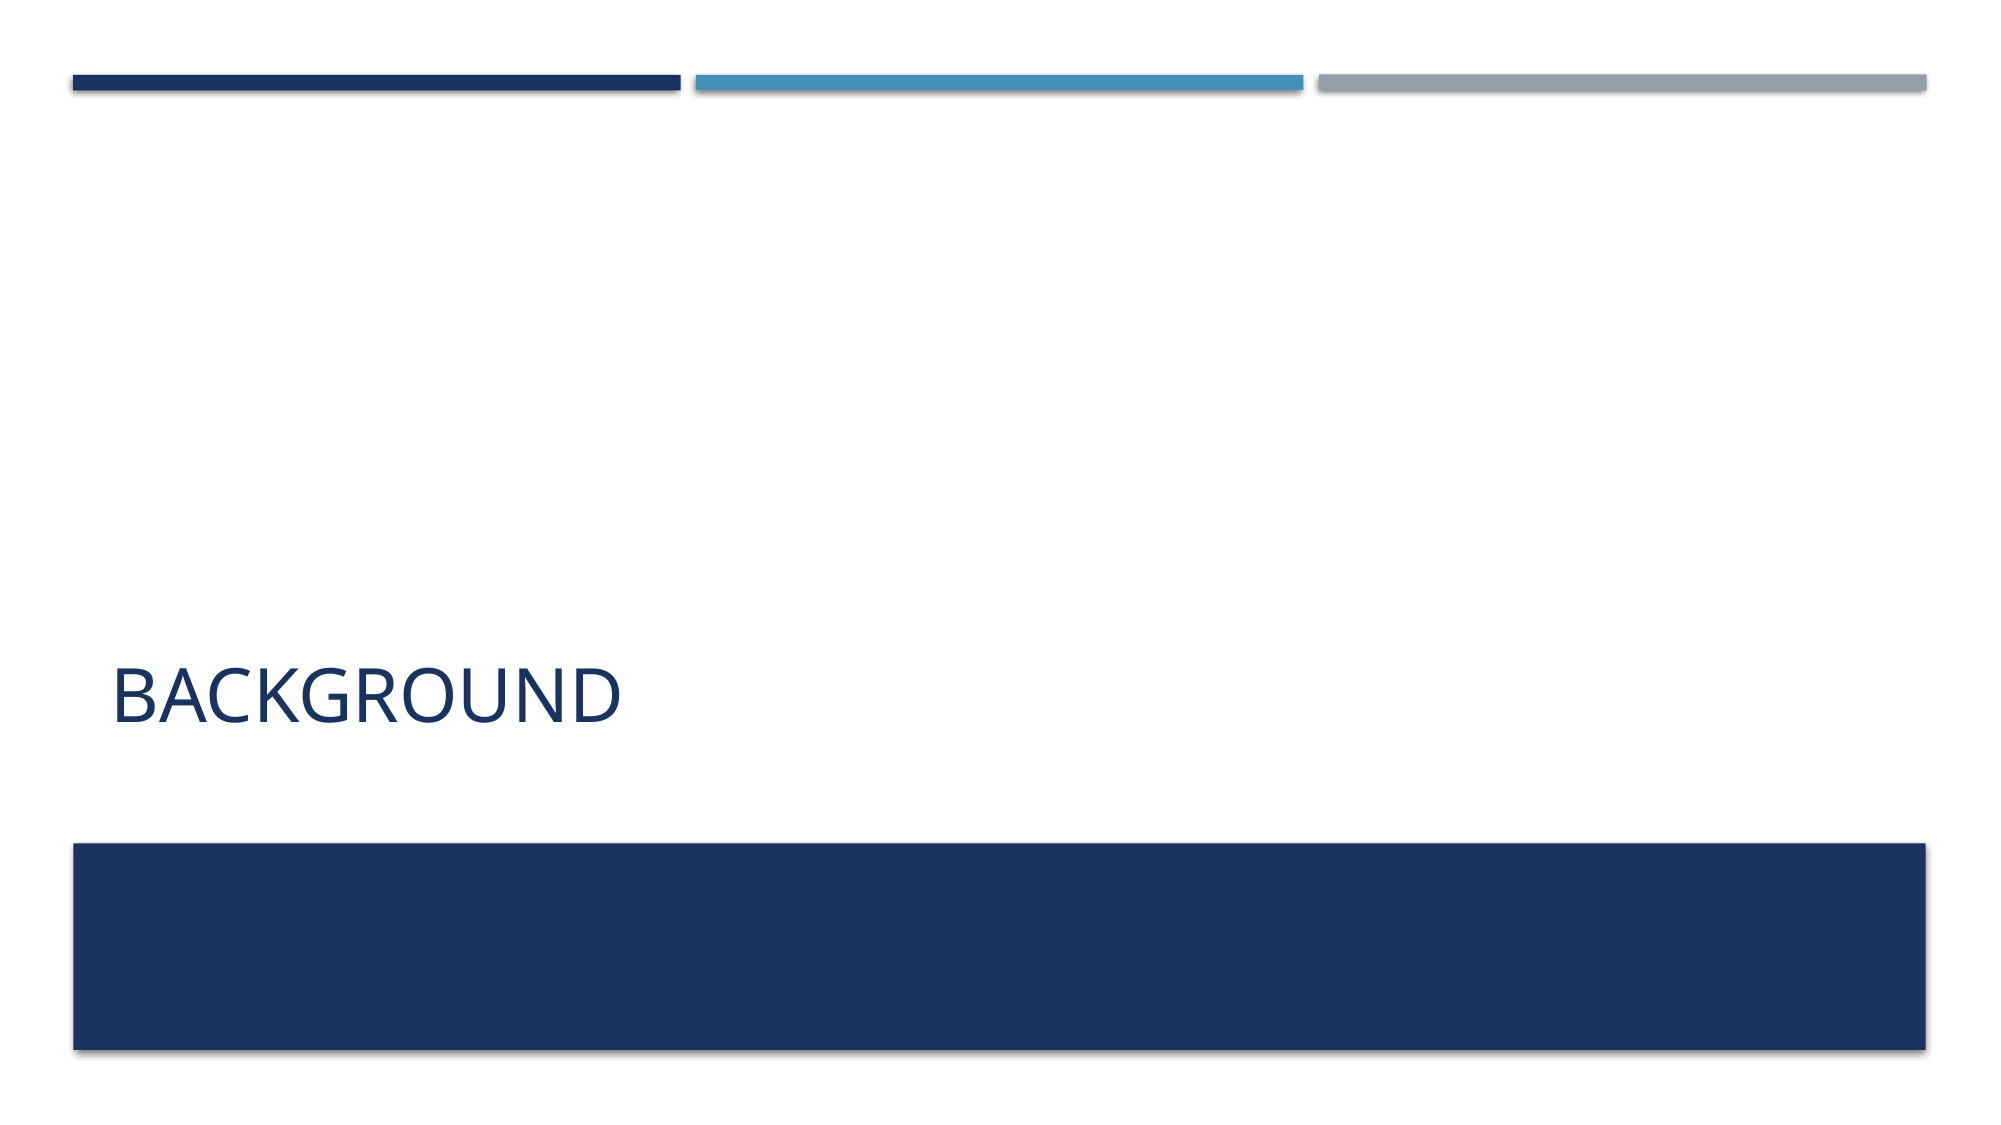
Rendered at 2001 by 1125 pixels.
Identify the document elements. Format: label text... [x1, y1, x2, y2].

title Background [95, 499, 1905, 745]
